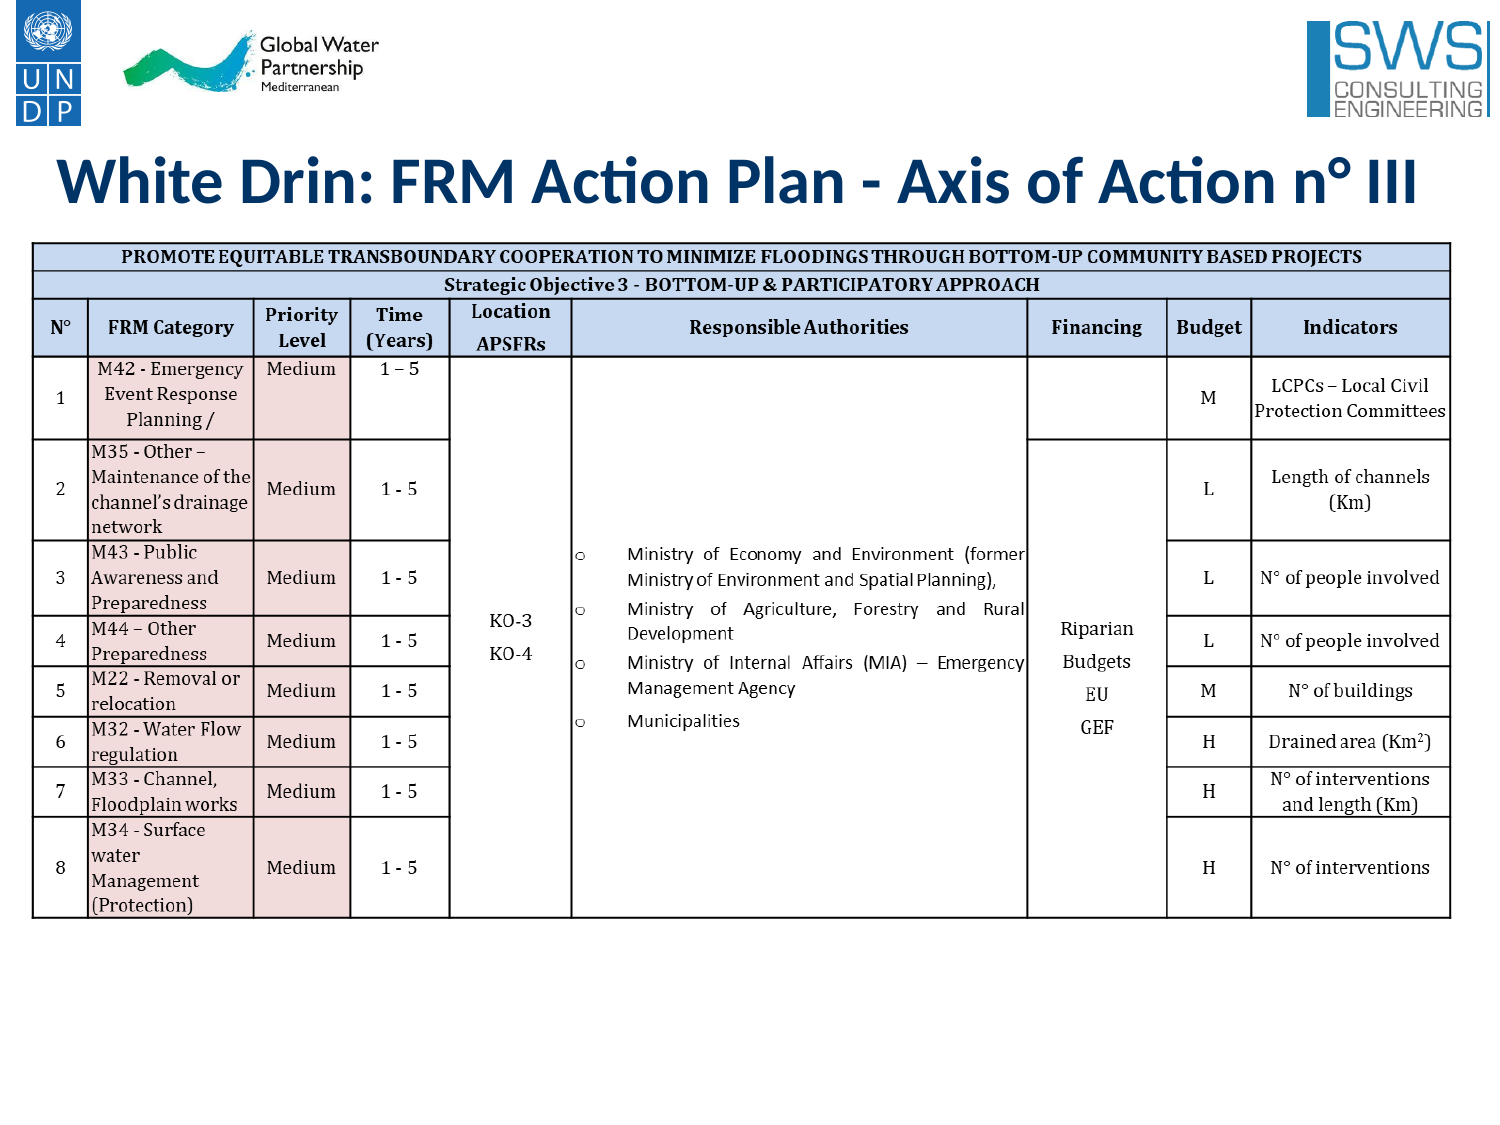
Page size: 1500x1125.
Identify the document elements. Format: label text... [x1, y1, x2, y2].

picture [16, 0, 81, 126]
text_box White Drin: FRM Action Plan - Axis of Action n° III [29, 129, 1447, 225]
picture [123, 30, 379, 92]
picture [31, 238, 1452, 928]
picture [1306, 21, 1490, 118]
